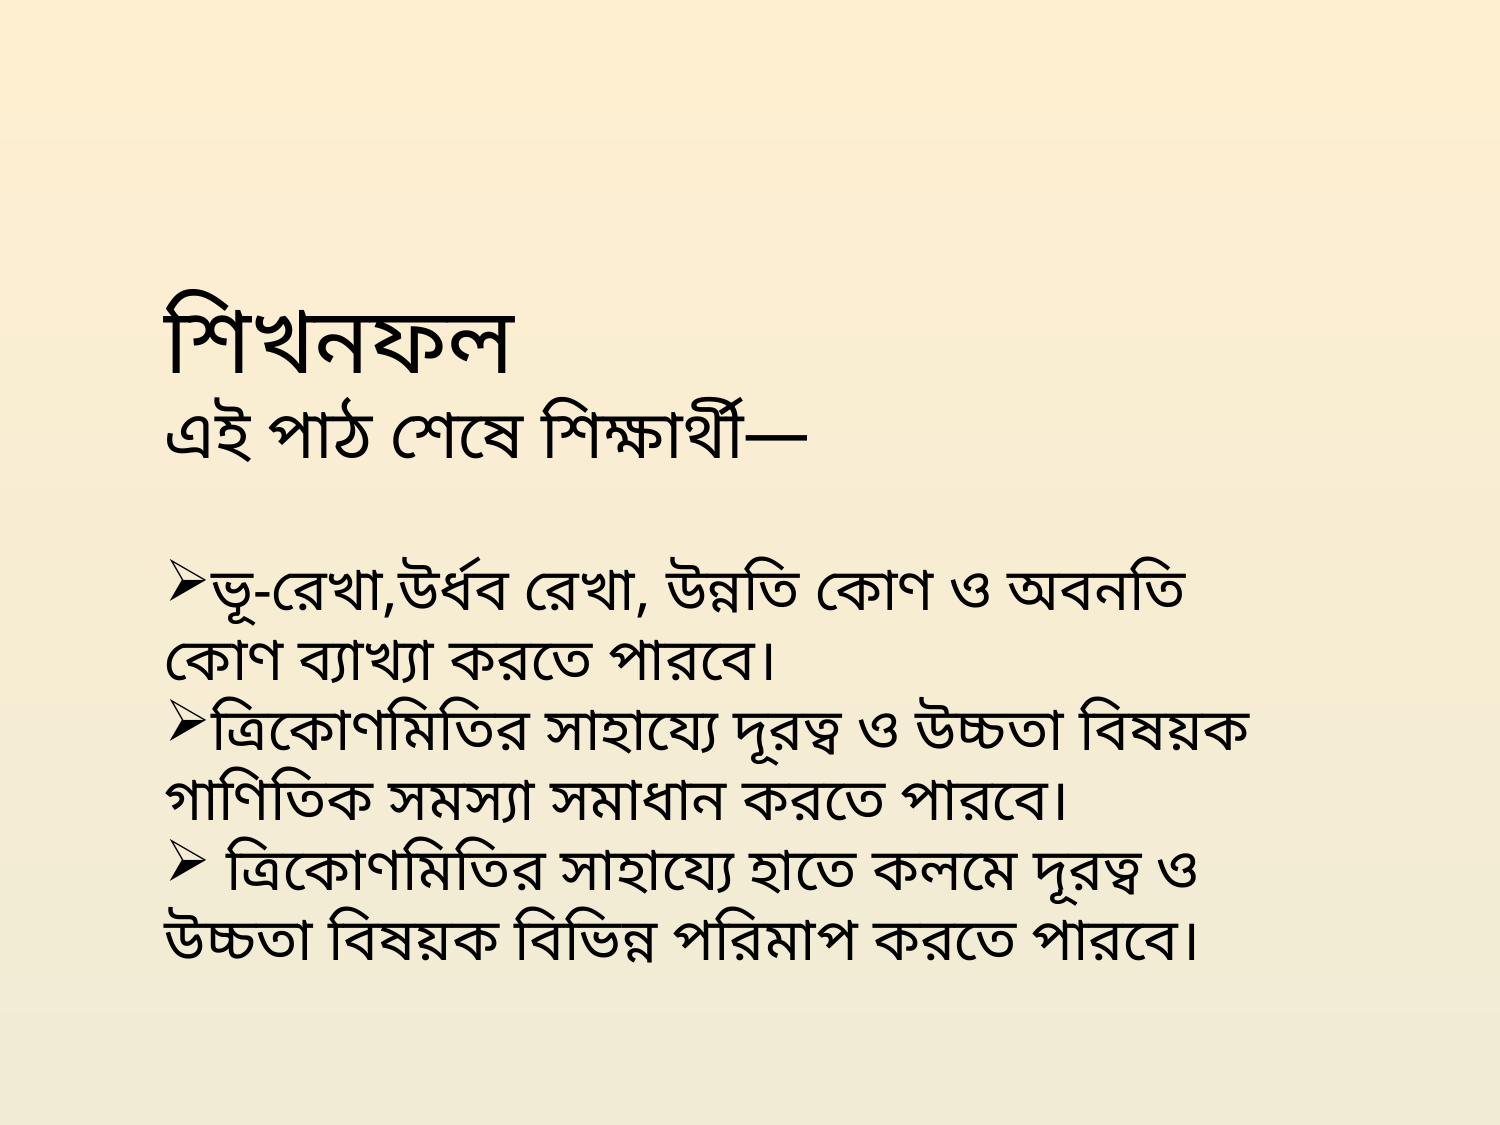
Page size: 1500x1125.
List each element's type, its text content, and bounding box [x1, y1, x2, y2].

text_box শিখনফল এই পাঠ শেষে শিক্ষার্থী— ভূ-রেখা,উর্ধব রেখা, উন্নতি কোণ ও অবনতি কোণ ব্যাখ্যা করতে পারবে। ত্রিকোণমিতির সাহায্যে দূরত্ব ও উচ্চতা বিষয়ক গাণিতিক সমস্যা সমাধান করতে পারবে। ত্রিকোণমিতির সাহায্যে হাতে কলমে দূরত্ব ও উচ্চতা বিষয়ক বিভিন্ন পরিমাপ করতে পারবে। [149, 274, 1275, 980]
